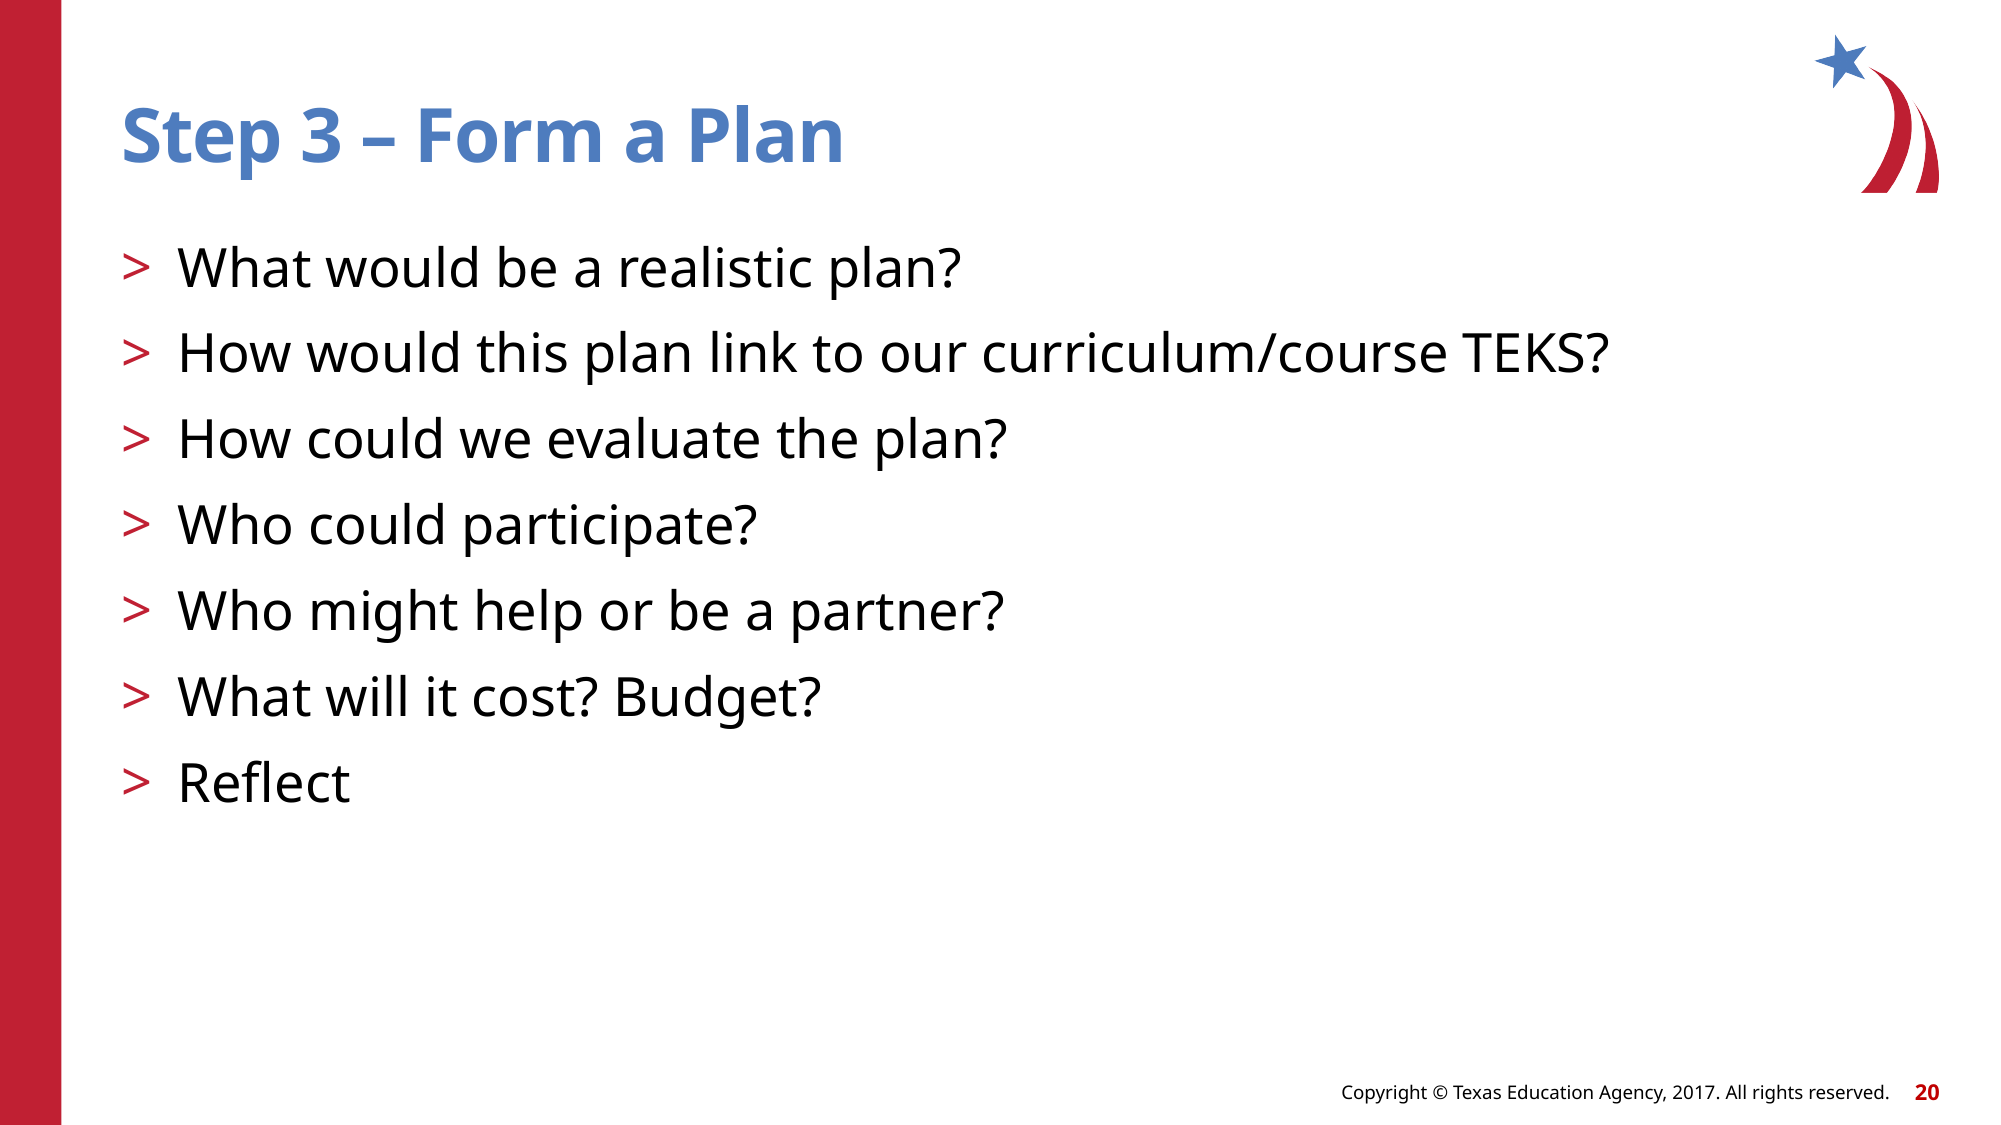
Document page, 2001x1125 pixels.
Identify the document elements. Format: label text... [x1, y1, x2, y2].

title Step 3 – Form a Plan [121, 35, 1772, 179]
list What would be a realistic plan? How would this plan link to our curriculum/course TEKS? How could we evaluate the plan? Who could participate? Who might help or be a partner? What will it cost? Budget? Reflect [121, 233, 1884, 1010]
picture [1814, 34, 1939, 193]
